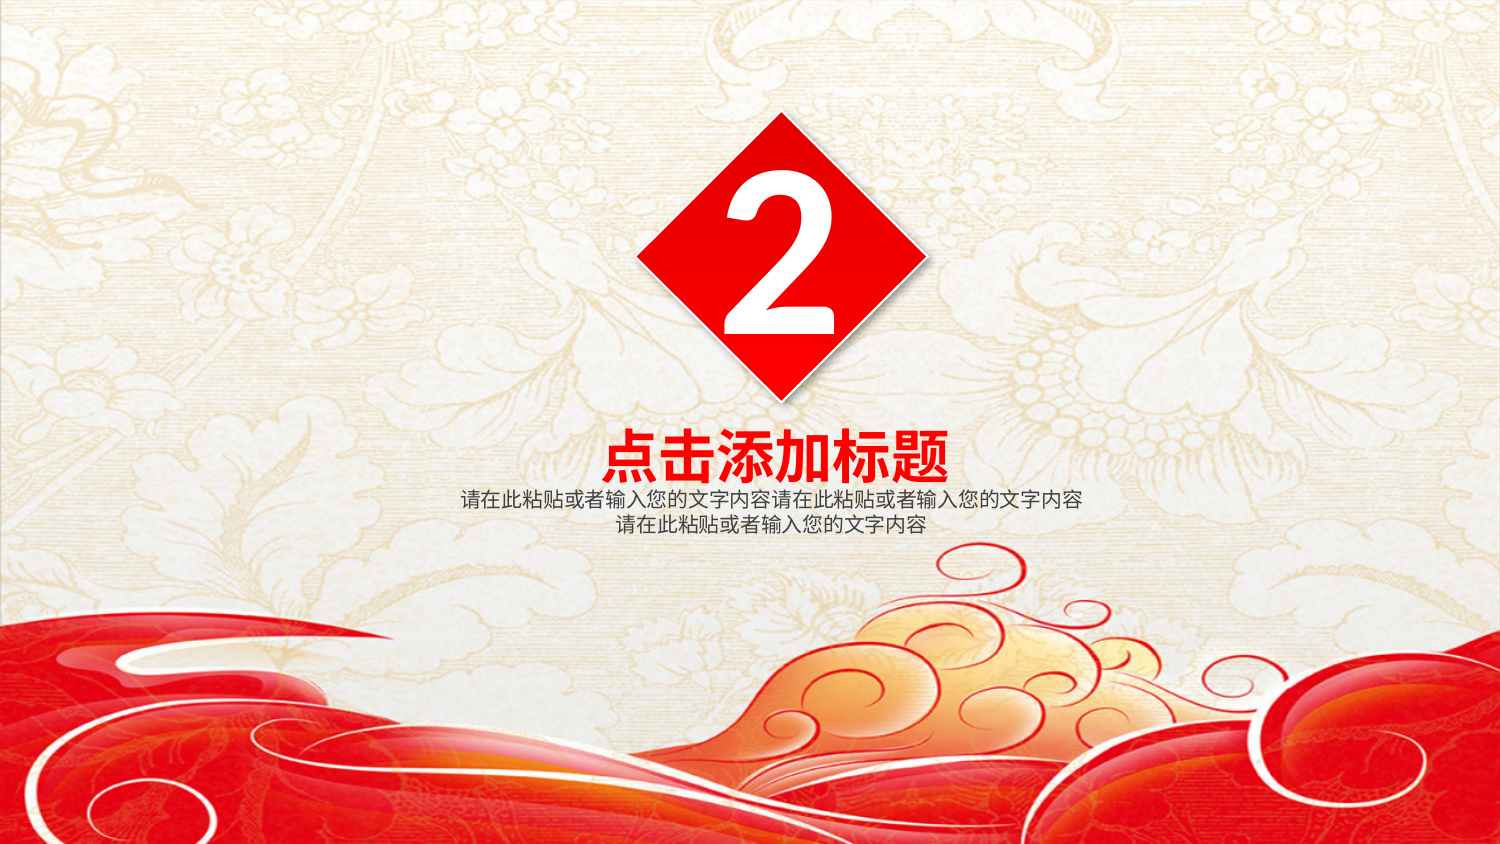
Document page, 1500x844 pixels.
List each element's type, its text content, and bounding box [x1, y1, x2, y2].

text_box [858, 185, 930, 328]
picture [0, 0, 1500, 844]
text_box 2 [701, 77, 858, 392]
text_box [769, 392, 794, 404]
text_box 请在此粘贴或者输入您的文字内容请在此粘贴或者输入您的文字内容 请在此粘贴或者输入您的文字内容 [445, 479, 1098, 569]
text_box 点击添加标题 [585, 412, 978, 479]
text_box [633, 189, 701, 324]
